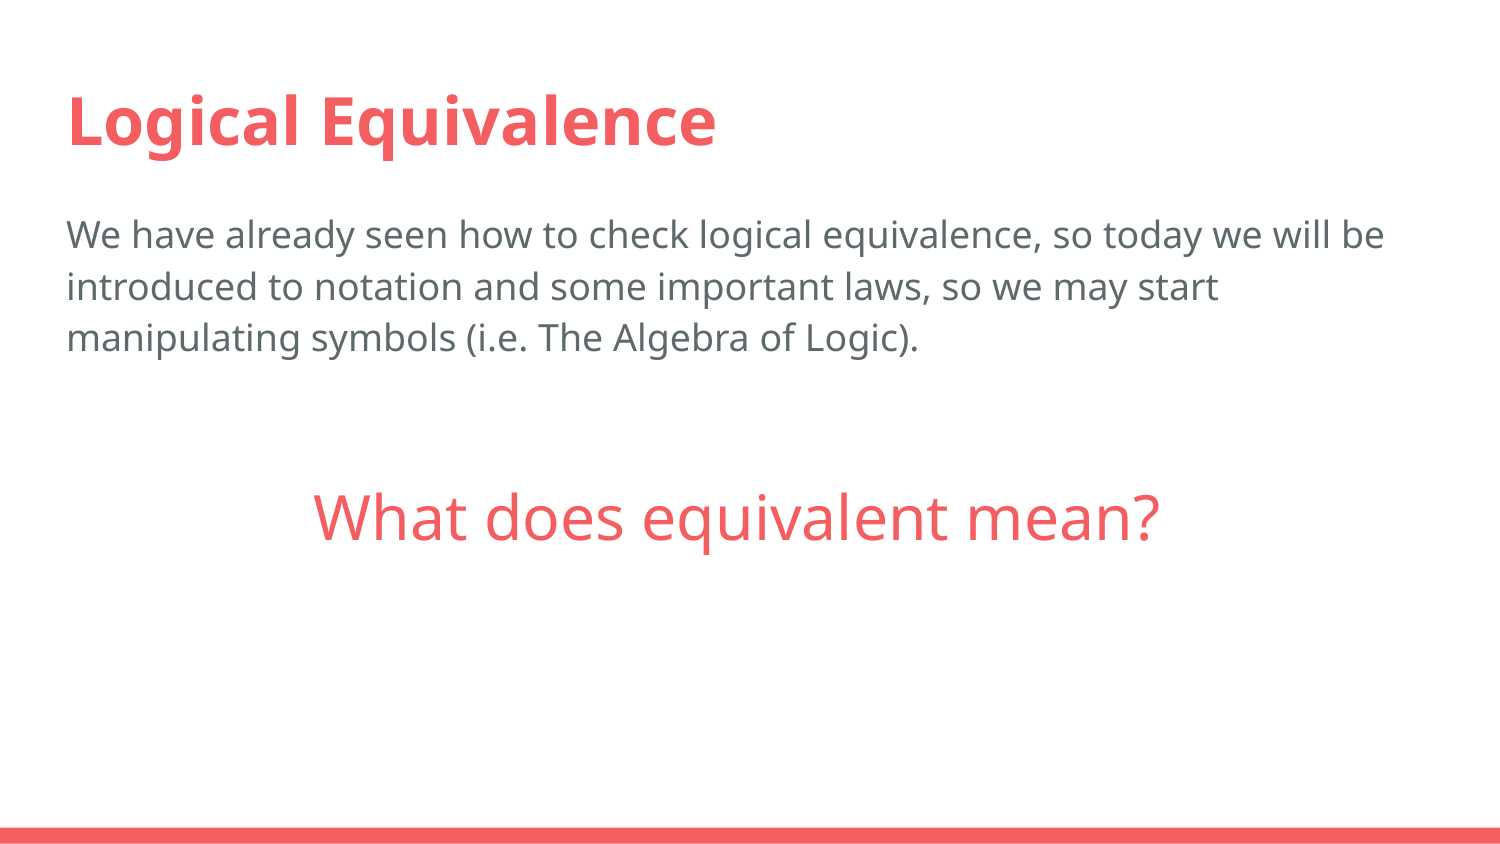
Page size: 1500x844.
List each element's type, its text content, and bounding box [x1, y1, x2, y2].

list What does equivalent mean? [38, 451, 1437, 592]
title Logical Equivalence [51, 64, 1449, 167]
list We have already seen how to check logical equivalence, so today we will be introduced to notation and some important laws, so we may start manipulating symbols (i.e. The Algebra of Logic). [51, 189, 1449, 377]
